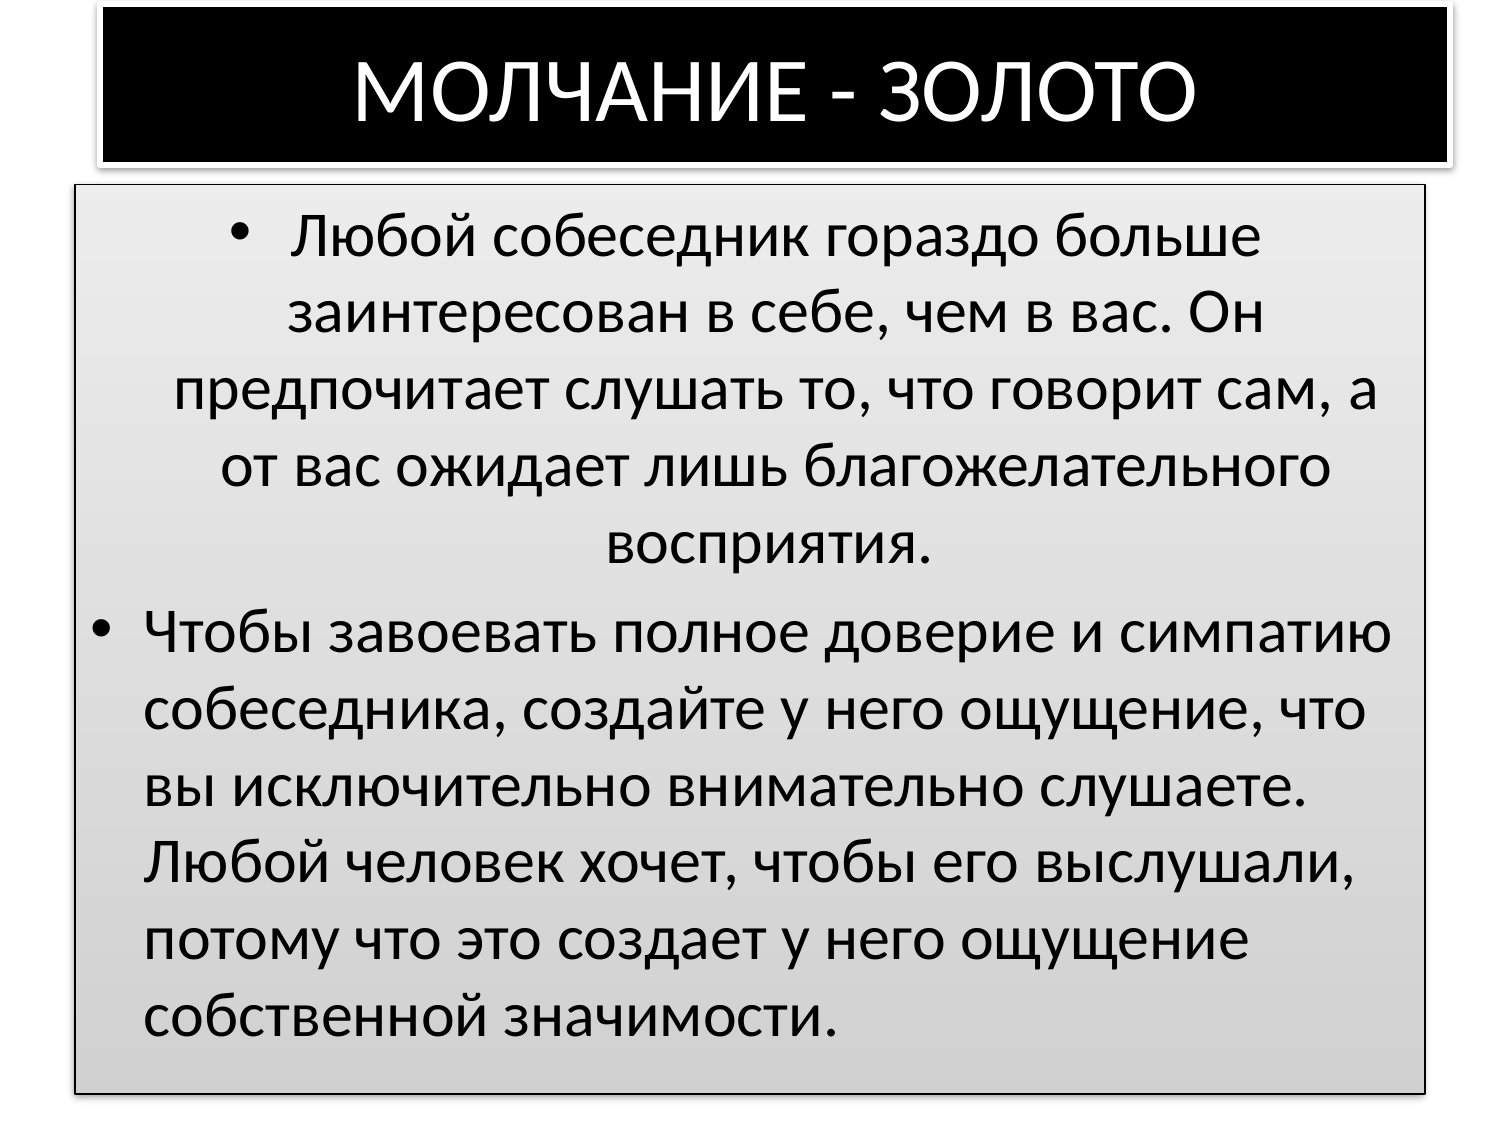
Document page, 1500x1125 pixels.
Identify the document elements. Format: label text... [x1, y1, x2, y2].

list Любой собеседник гораздо больше заинтересован в себе, чем в вас. Он предпочитает слушать то, что говорит сам, а от вас ожидает лишь благожелательного восприятия. Чтобы завоевать полное доверие и симпатию собеседника, создайте у него ощущение, что вы исключительно внимательно слушаете. Любой человек хочет, чтобы его выслушали, потому что это создает у него ощущение собственной значимости. [74, 184, 1426, 1095]
title МОЛЧАНИЕ - ЗОЛОТО [97, 1, 1453, 168]
